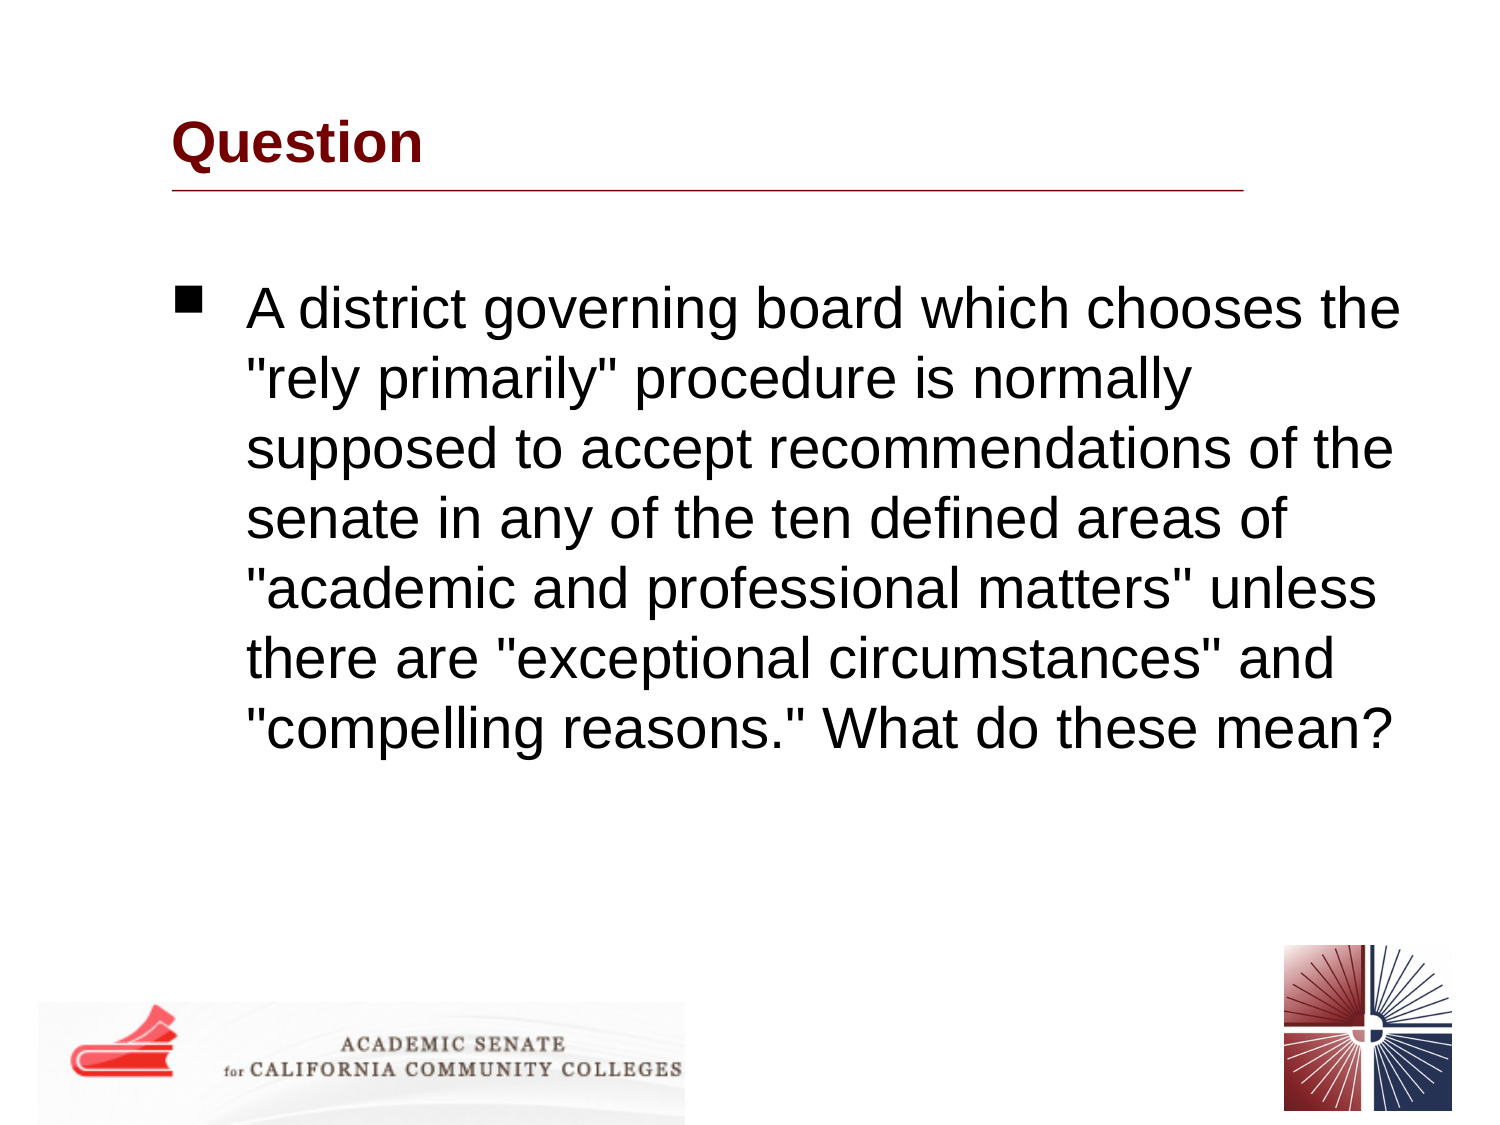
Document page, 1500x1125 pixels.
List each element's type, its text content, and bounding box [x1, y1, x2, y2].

title Question [156, 45, 1425, 233]
picture [1284, 945, 1452, 1111]
list A district governing board which chooses the "rely primarily" procedure is normally supposed to accept recommendations of the senate in any of the ten defined areas of "academic and professional matters" unless there are "exceptional circumstances" and "compelling reasons." What do these mean? [156, 262, 1425, 1000]
picture [38, 1002, 685, 1125]
